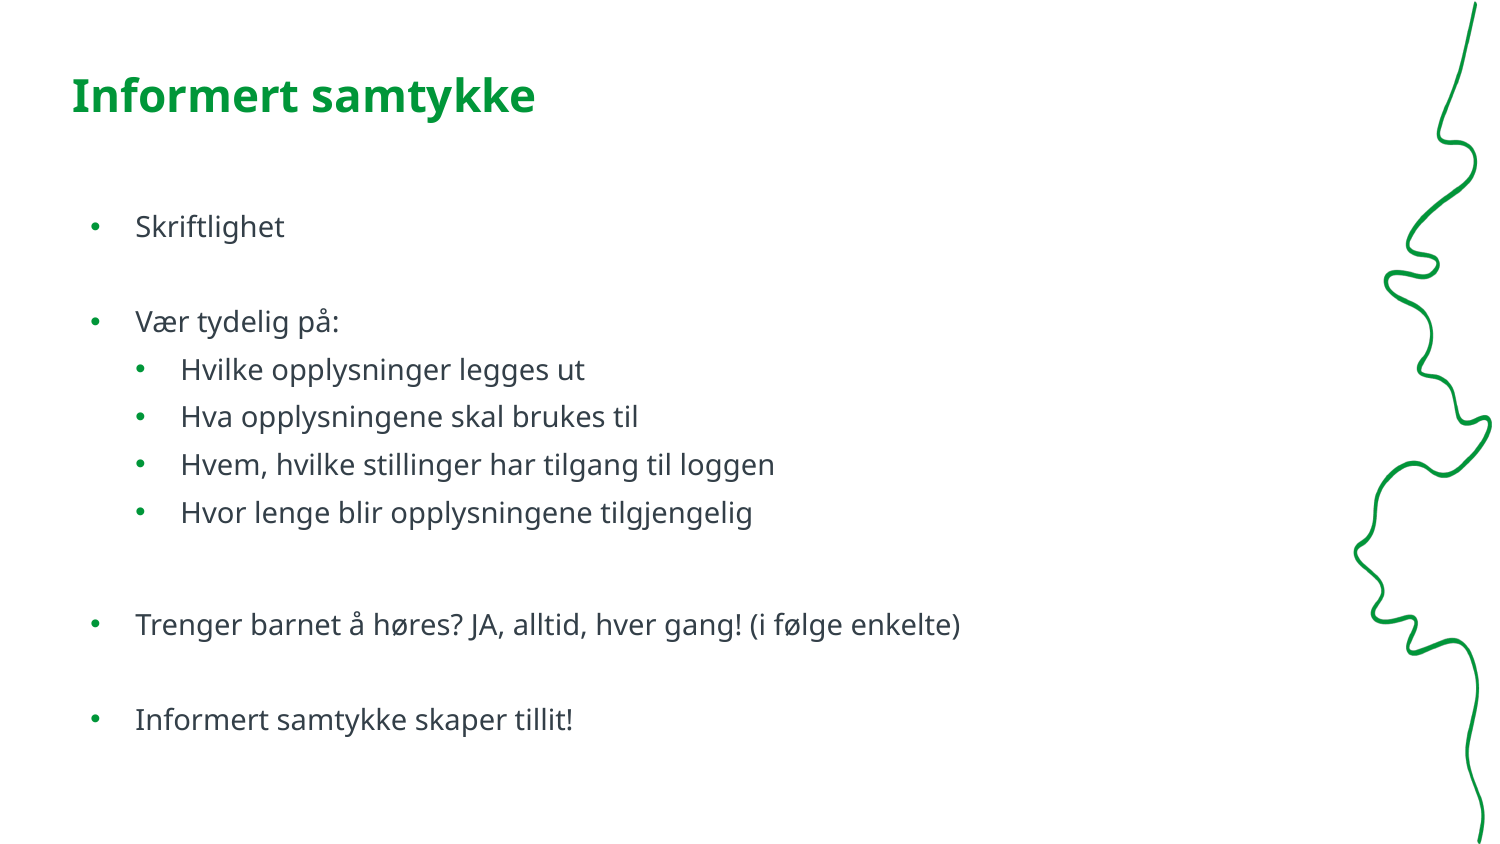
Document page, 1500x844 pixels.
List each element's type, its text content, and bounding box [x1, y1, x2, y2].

title Informert samtykke [72, 51, 1349, 138]
picture [1354, 1, 1492, 843]
list Skriftlighet Vær tydelig på: Hvilke opplysninger legges ut Hva opplysningene skal brukes til Hvem, hvilke stillinger har tilgang til loggen Hvor lenge blir opplysningene tilgjengelig Trenger barnet å høres? JA, alltid, hver gang! (i følge enkelte) Informert samtykke skaper tillit! [75, 153, 1351, 790]
